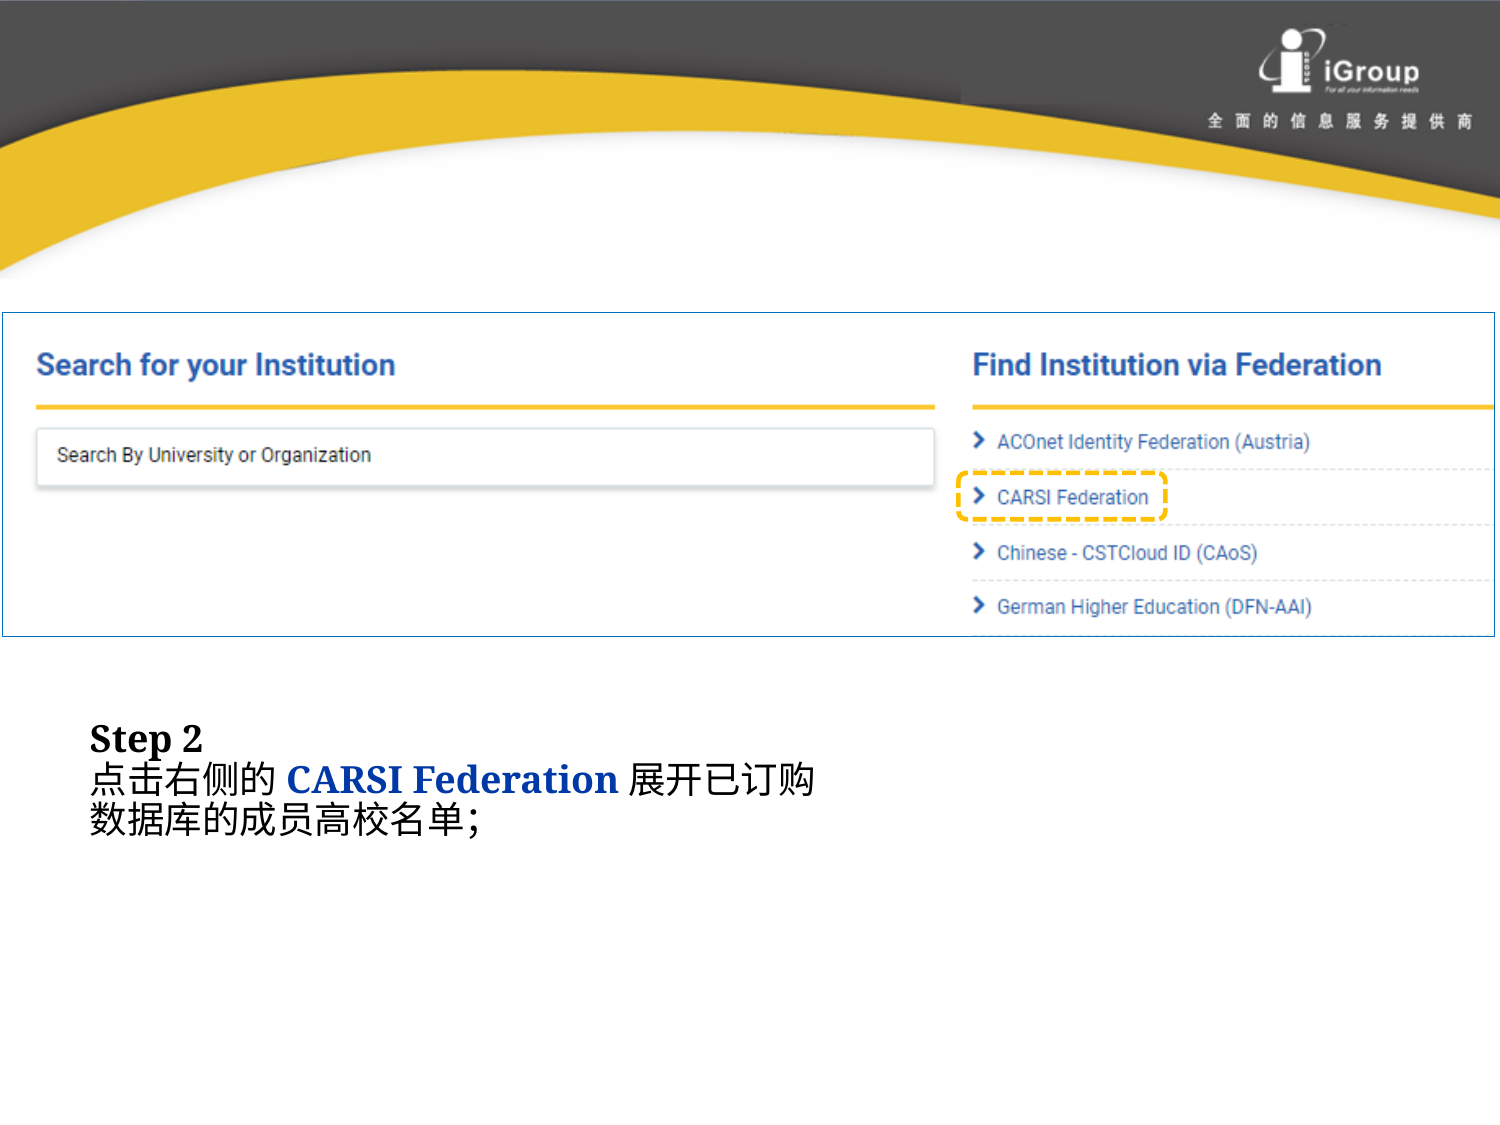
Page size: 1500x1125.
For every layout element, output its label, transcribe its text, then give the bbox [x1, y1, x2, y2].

text_box Step 2 点击右侧的CARSI Federation展开已订购数据库的成员高校名单； [74, 713, 857, 850]
picture [0, 0, 1500, 279]
picture [1, 312, 1495, 638]
